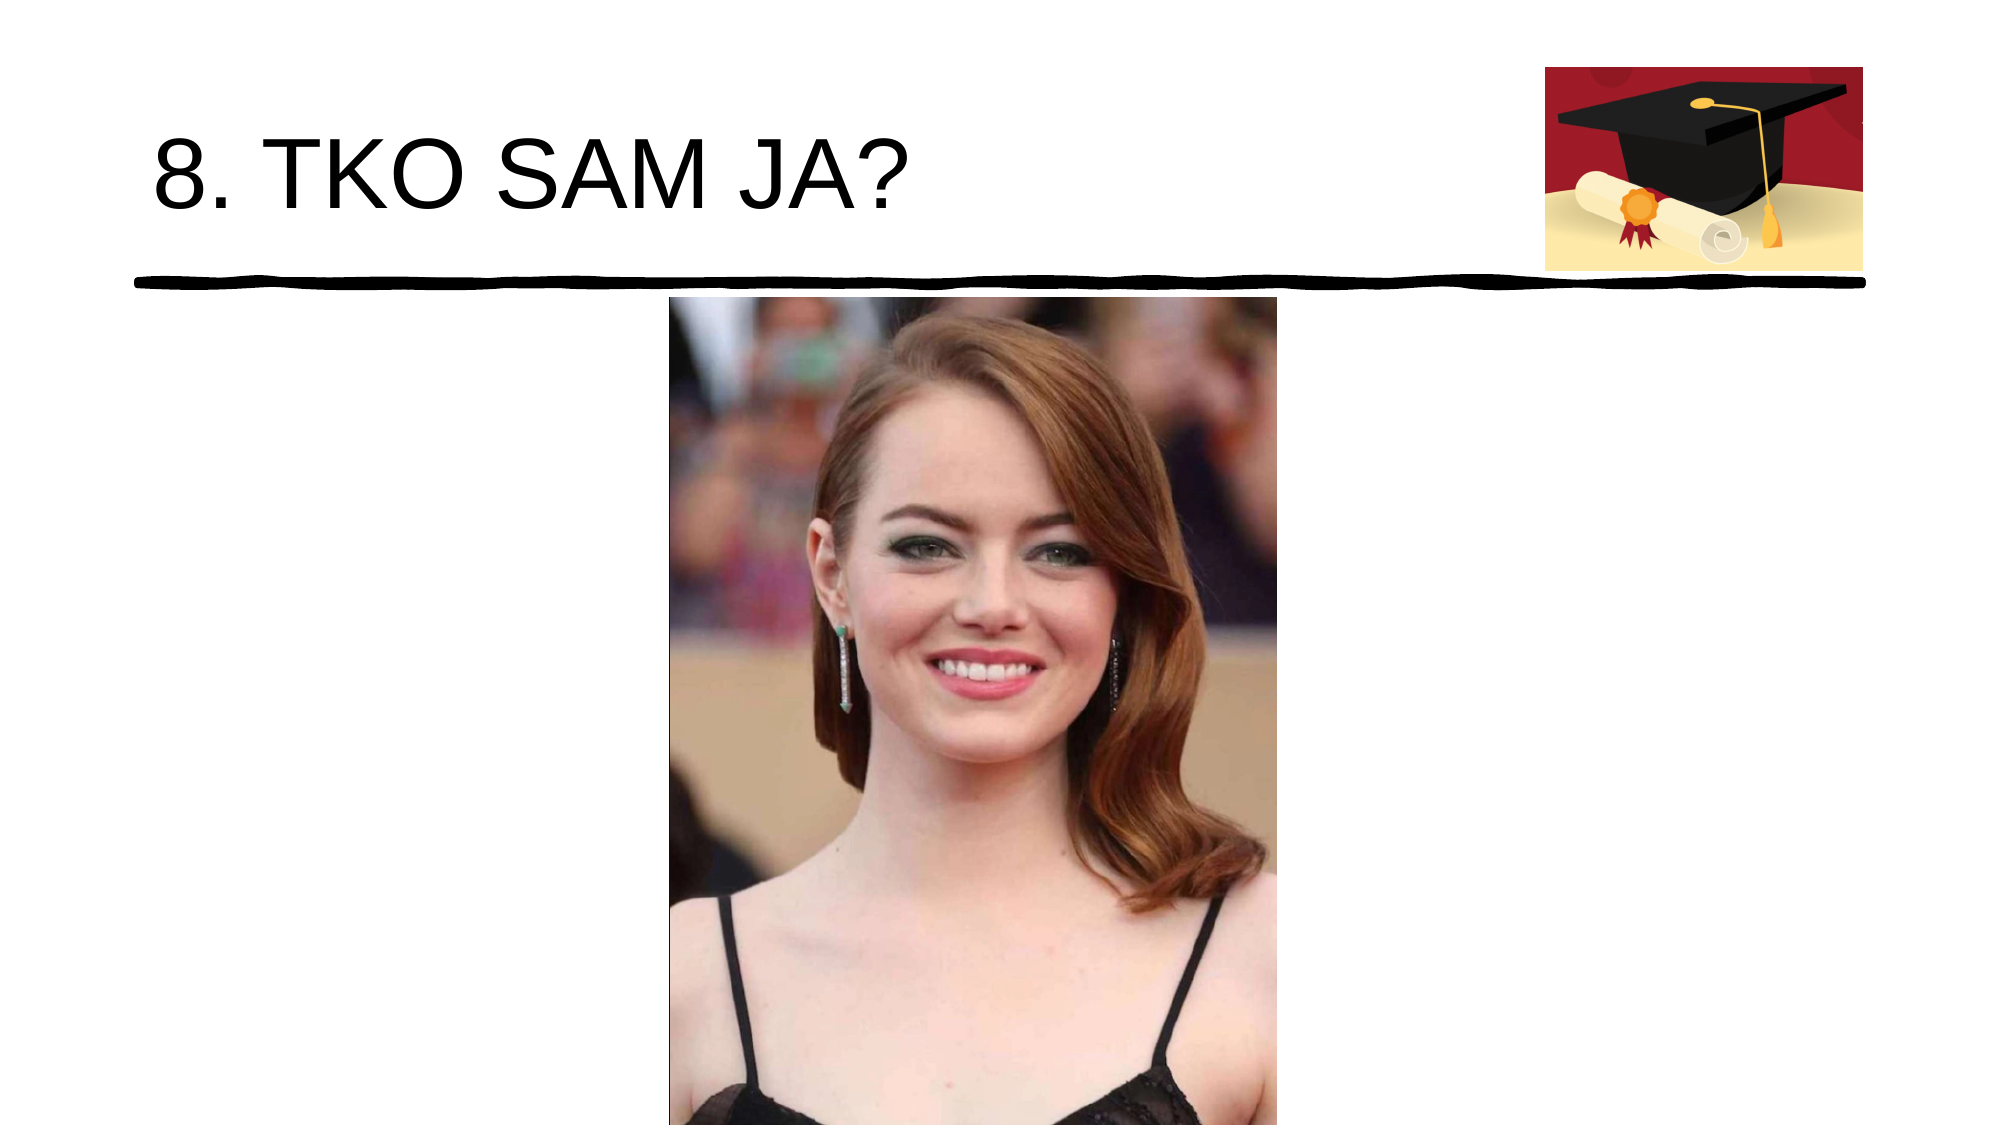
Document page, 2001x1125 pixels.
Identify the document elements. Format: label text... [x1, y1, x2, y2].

picture [669, 297, 1277, 1125]
title 8. TKO SAM JA? [137, 59, 1863, 278]
